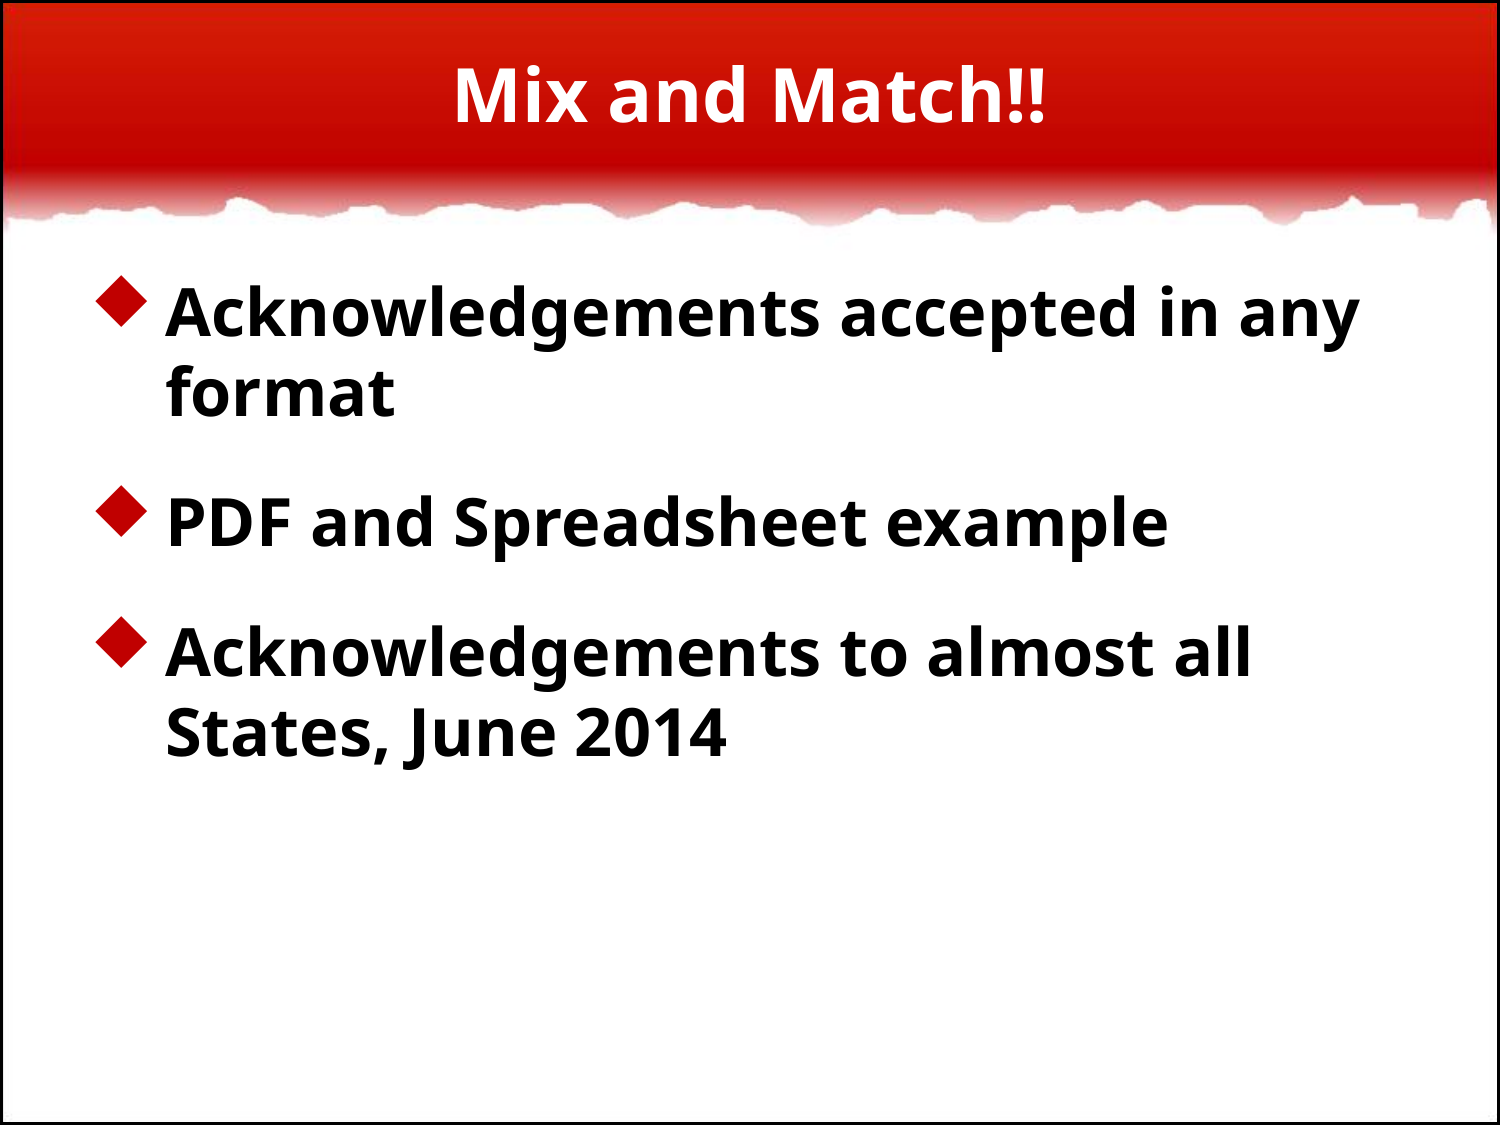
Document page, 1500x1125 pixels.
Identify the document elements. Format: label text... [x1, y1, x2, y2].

list Acknowledgements accepted in any format PDF and Spreadsheet example Acknowledgements to almost all States, June 2014 [75, 262, 1425, 1005]
title Mix and Match!! [74, 9, 1426, 176]
picture [3, 3, 1497, 1122]
